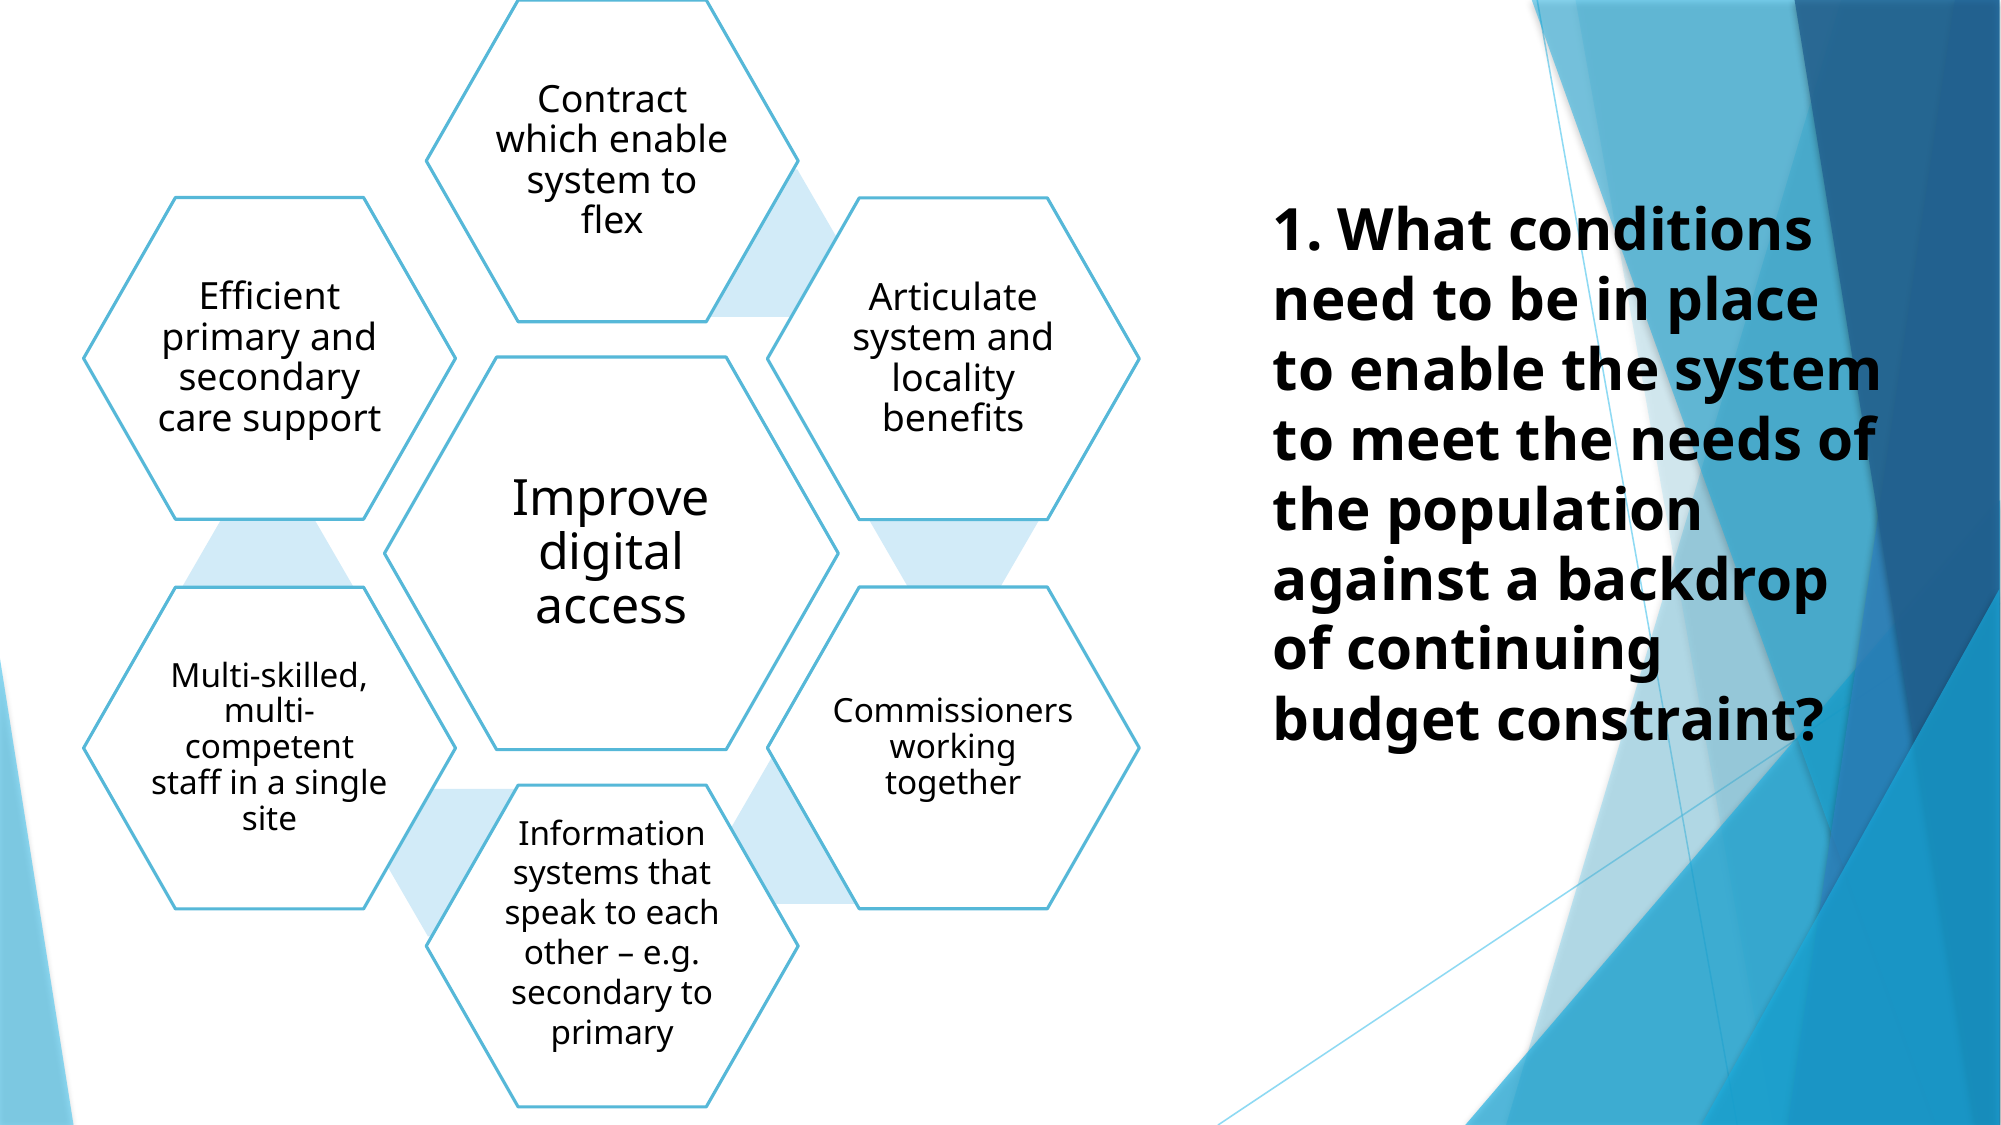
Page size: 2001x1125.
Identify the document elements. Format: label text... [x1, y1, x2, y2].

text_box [0, 0, 1398, 1108]
title 1. What conditions need to be in place to enable the system to meet the needs of the population against a backdrop of continuing budget constraint? [1402, 184, 1907, 405]
